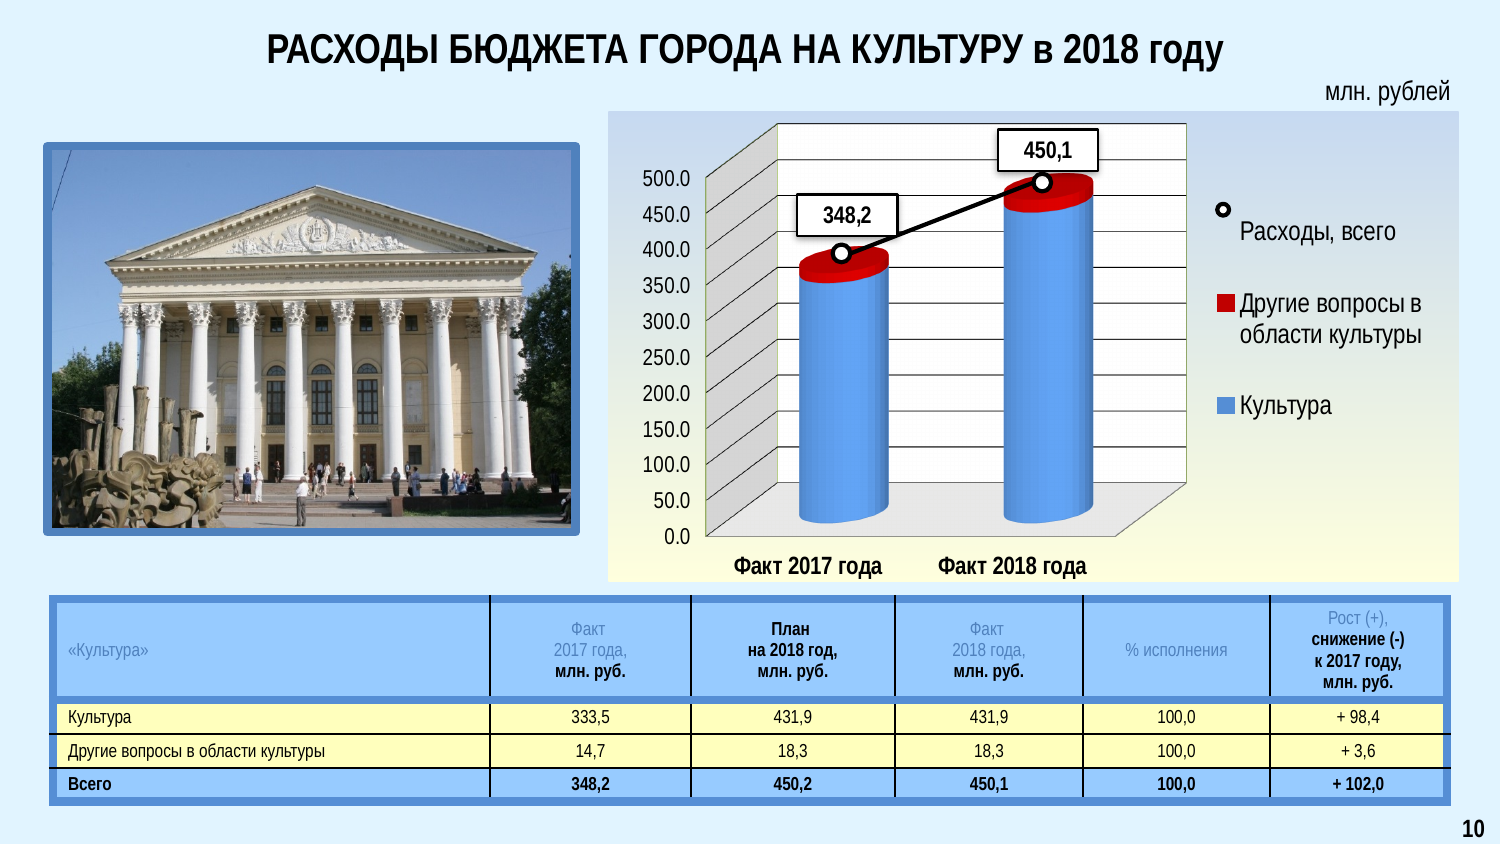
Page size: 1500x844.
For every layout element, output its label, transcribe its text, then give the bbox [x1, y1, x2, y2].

table_cell Всего [57, 769, 489, 797]
chart [607, 111, 1459, 582]
table_header Факт 2018 года, млн. руб. [896, 603, 1082, 696]
slide_number 10 [1429, 810, 1500, 844]
table_cell 431,9 [896, 704, 1082, 733]
table_cell Культура [57, 704, 489, 733]
table_header «Культура» [57, 603, 489, 696]
table_cell 18,3 [896, 735, 1082, 767]
table_cell 333,5 [491, 704, 690, 733]
table_cell 14,7 [491, 735, 690, 767]
table_cell 348,2 [491, 769, 690, 797]
table_header Рост (+), снижение (-) к 2017 году, млн. руб. [1271, 603, 1443, 696]
picture [51, 149, 572, 529]
table_cell + 98,4 [1271, 704, 1443, 733]
table_cell + 3,6 [1271, 735, 1443, 767]
table_cell 100,0 [1084, 769, 1269, 797]
table_header % исполнения [1084, 603, 1269, 696]
table_cell 450,1 [896, 769, 1082, 797]
table_cell + 102,0 [1271, 769, 1443, 797]
text_box млн. рублей [1291, 65, 1484, 114]
table_cell Другие вопросы в области культуры [57, 735, 489, 767]
table_cell 100,0 [1084, 704, 1269, 733]
title РАСХОДЫ бюджета города НА культуру в 2018 году [0, 14, 1500, 90]
table_header Факт 2017 года, млн. руб. [491, 603, 690, 696]
table_cell 18,3 [692, 735, 894, 767]
table_cell 431,9 [692, 704, 894, 733]
table_cell 450,2 [692, 769, 894, 797]
table_cell 100,0 [1084, 735, 1269, 767]
table_header План на 2018 год, млн. руб. [692, 603, 894, 696]
